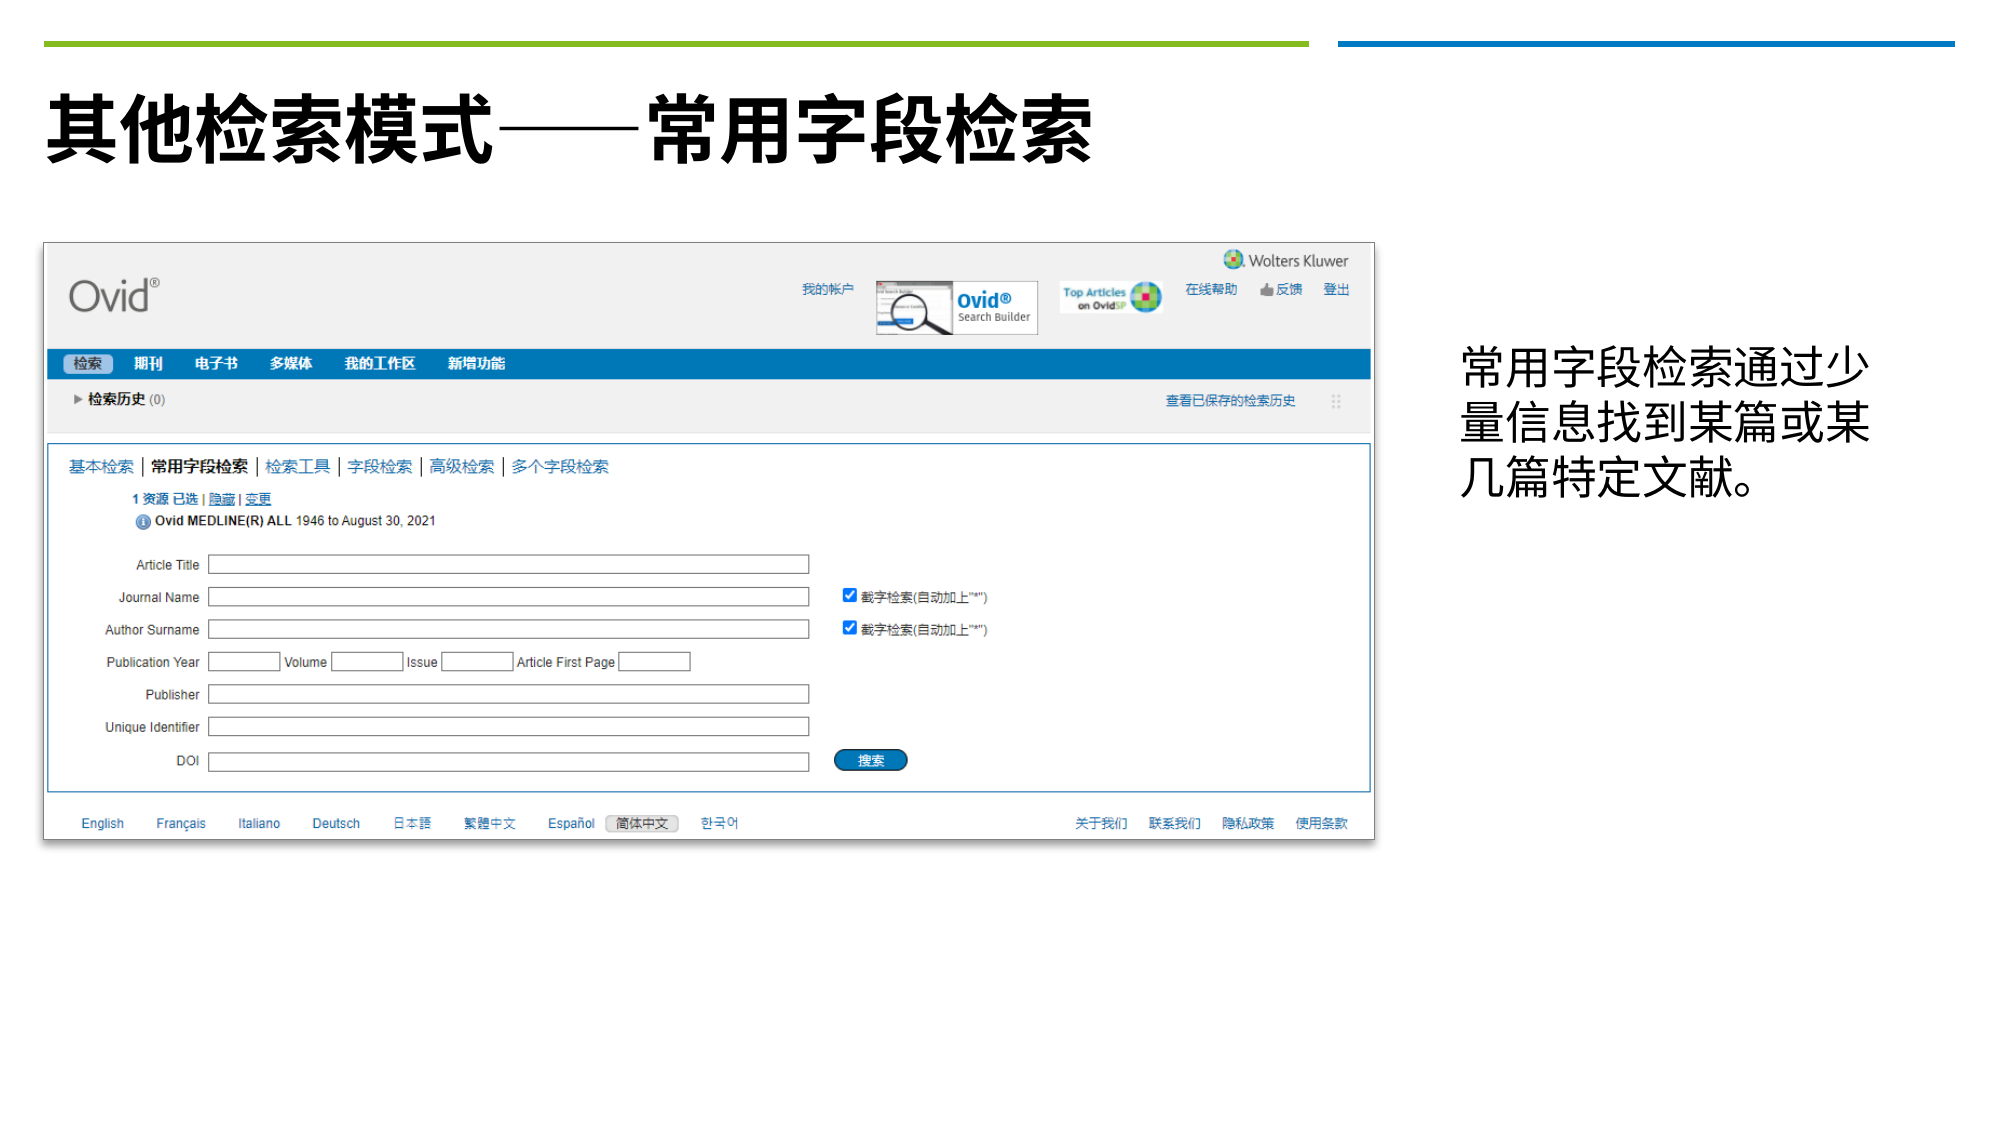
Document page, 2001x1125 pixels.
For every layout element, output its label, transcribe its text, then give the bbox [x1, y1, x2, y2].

picture [43, 242, 1376, 840]
title 其他检索模式——常用字段检索 [29, 75, 1309, 1051]
list 常用字段检索通过少量信息找到某篇或某几篇特定文献。 [1444, 330, 1919, 710]
